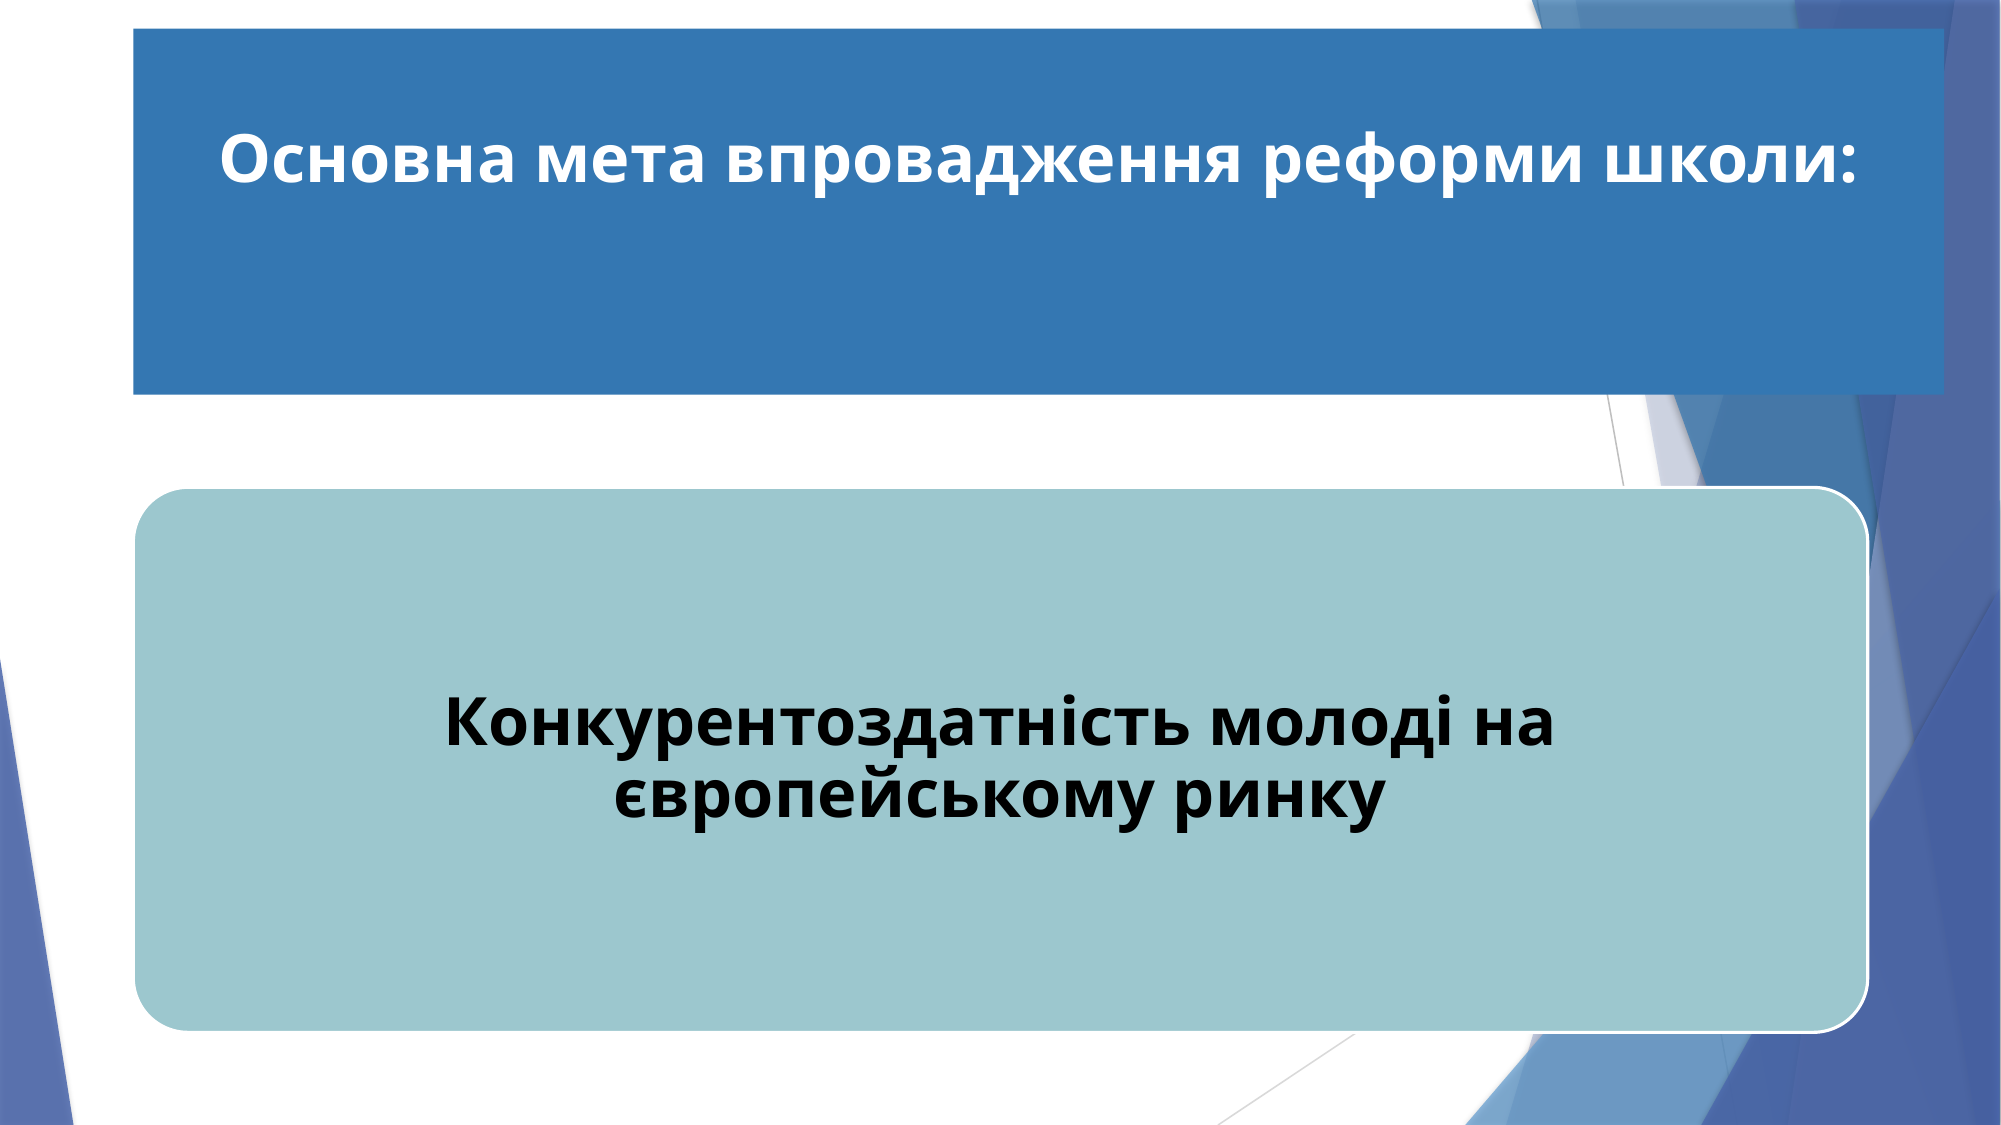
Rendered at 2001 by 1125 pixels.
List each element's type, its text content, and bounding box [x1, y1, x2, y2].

title Основна мета впровадження реформи школи: [133, 28, 1945, 395]
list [132, 411, 1869, 1108]
